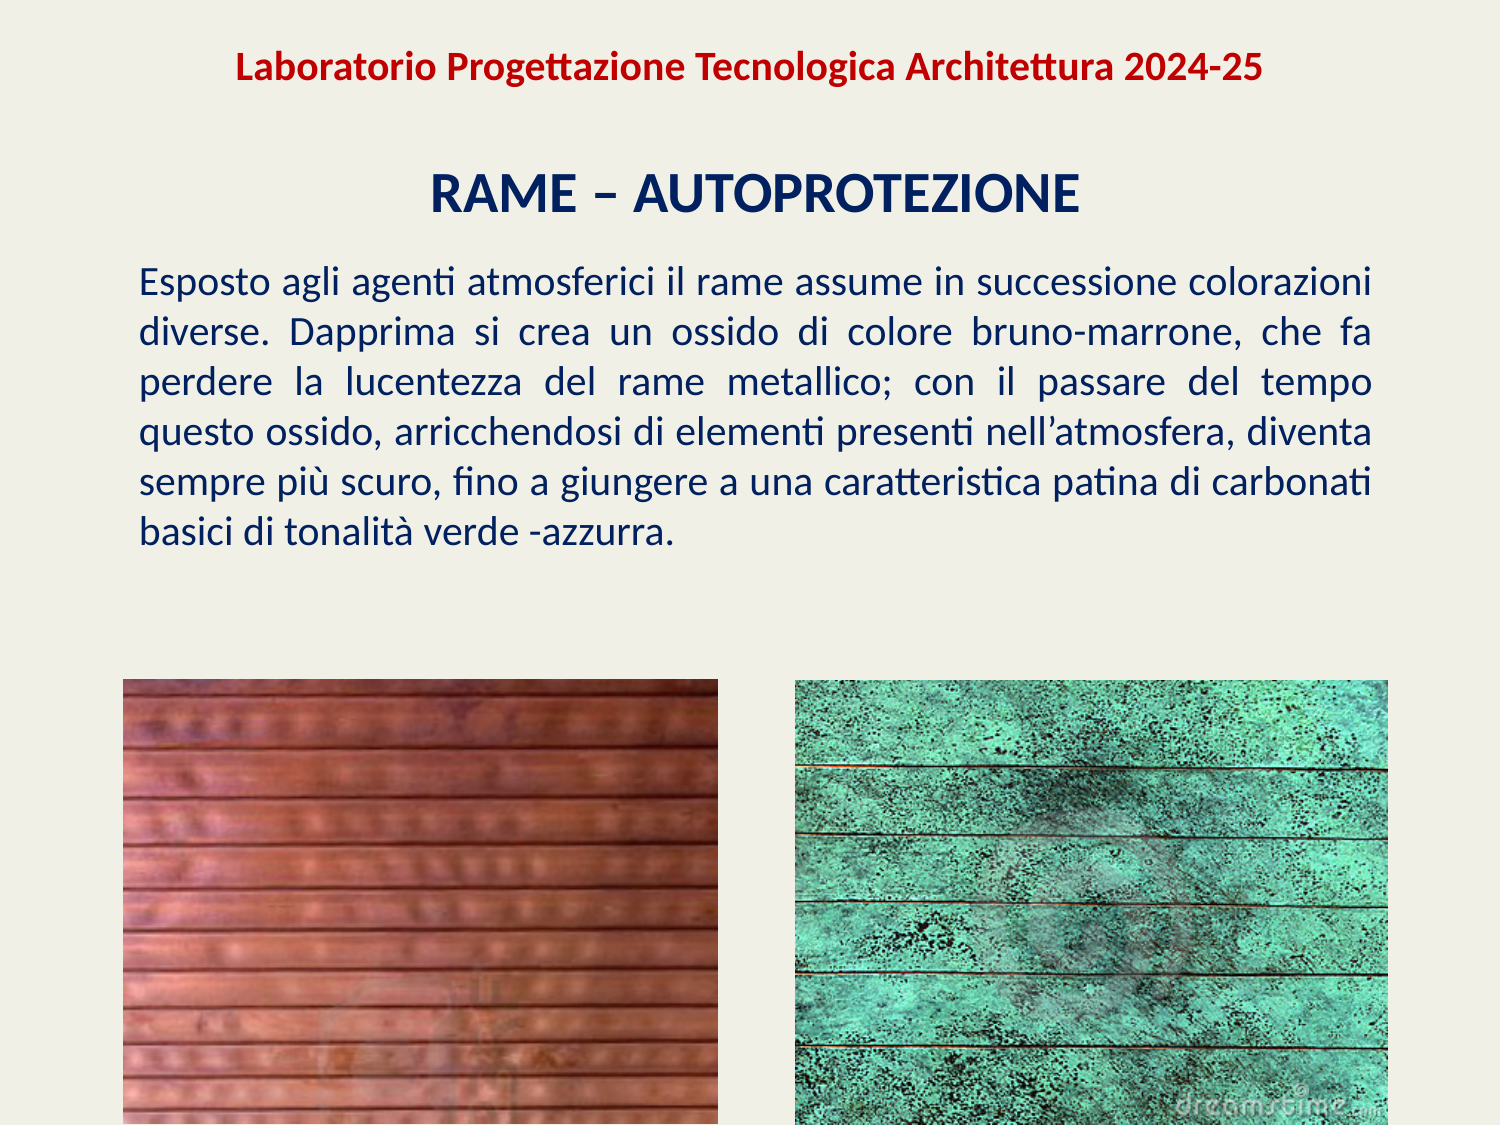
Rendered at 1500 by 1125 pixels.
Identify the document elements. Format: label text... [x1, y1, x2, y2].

text_box Laboratorio Progettazione Tecnologica Architettura 2024-25 [97, 10, 1403, 118]
picture [123, 679, 718, 1125]
text_box RAME – AUTOPROTEZIONE Esposto agli agenti atmosferici il rame assume in successione colorazioni diverse. Dapprima si crea un ossido di colore bruno-marrone, che fa perdere la lucentezza del rame metallico; con il passare del tempo questo ossido, arricchendosi di elementi presenti nell’atmosfera, diventa sempre più scuro, fino a giungere a una caratteristica patina di carbonati basici di tonalità verde -azzurra. [123, 146, 1388, 560]
picture [794, 679, 1388, 1125]
